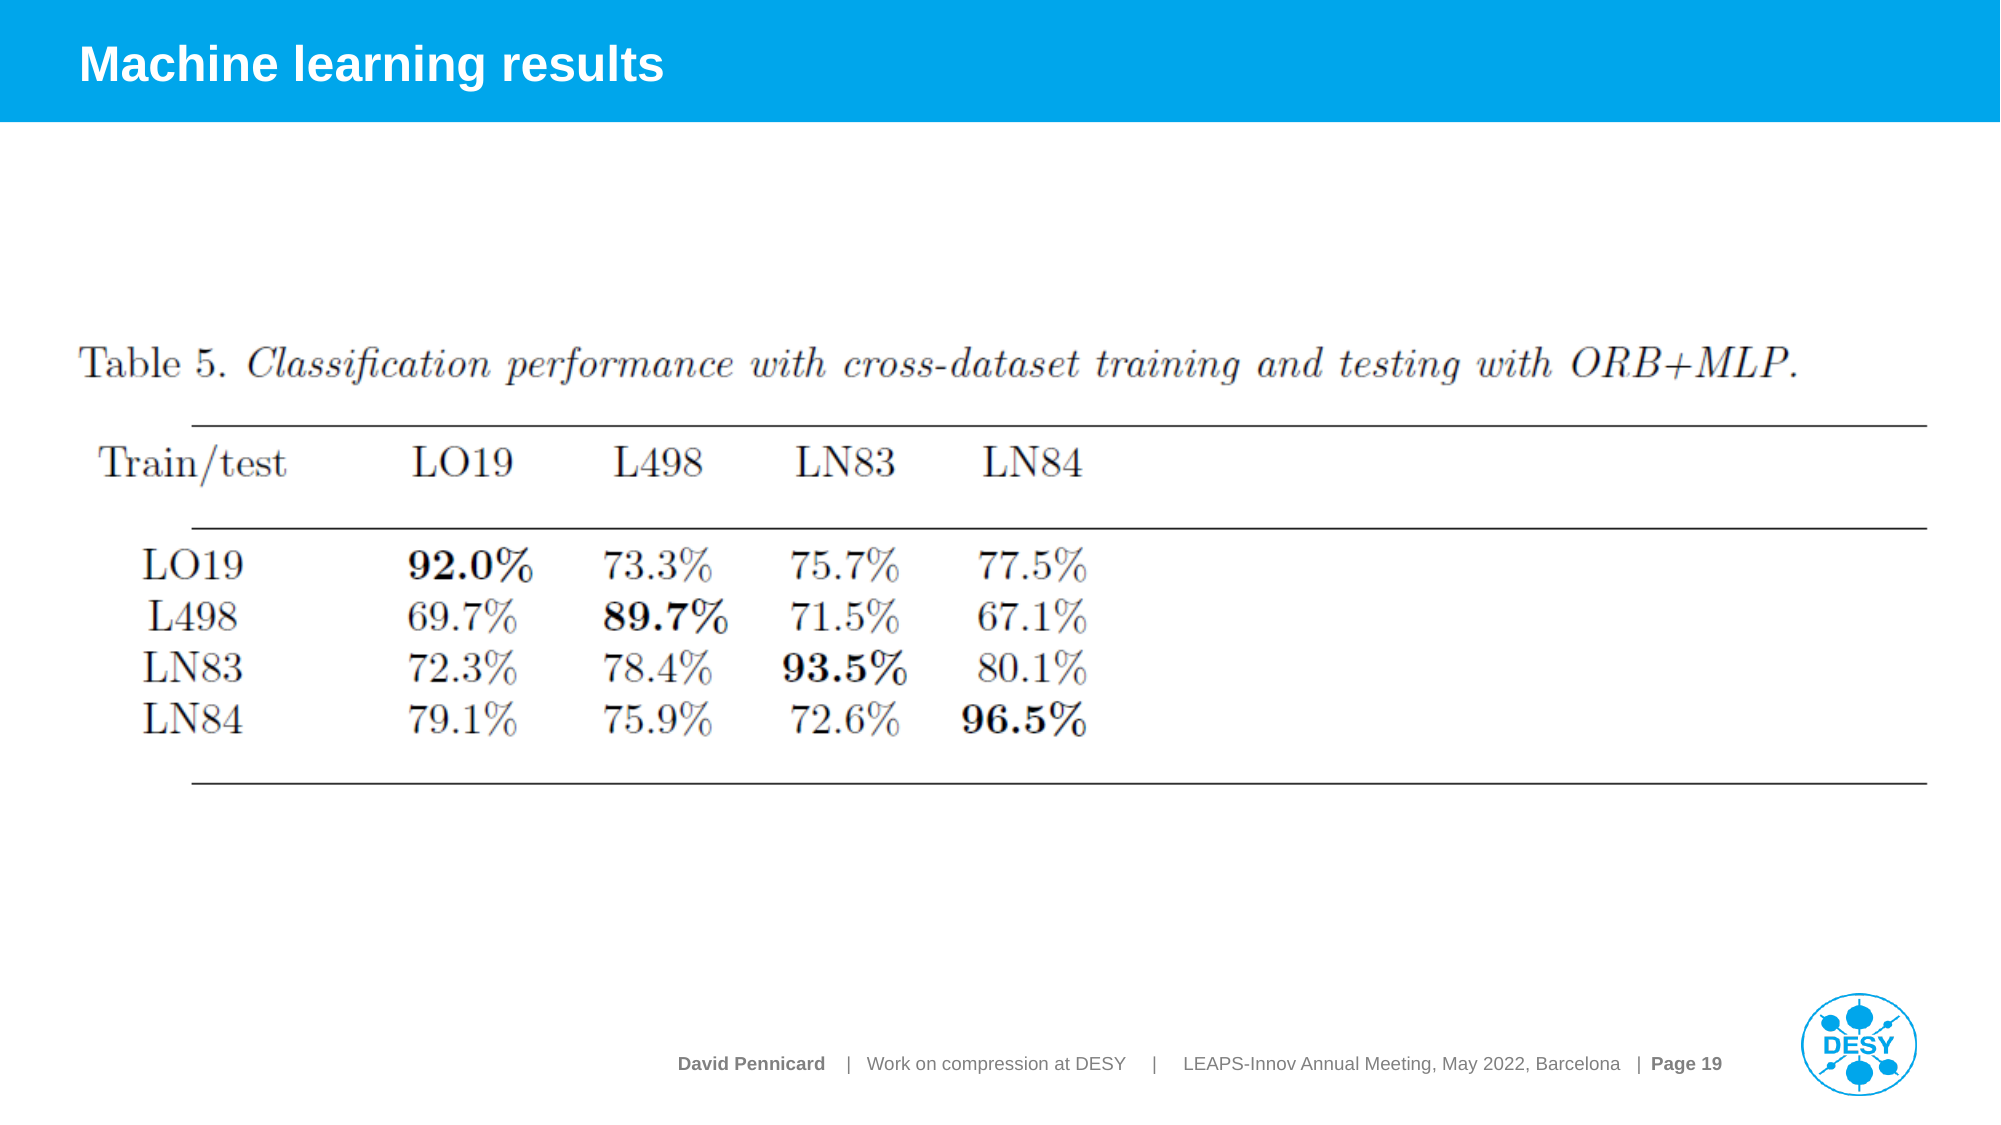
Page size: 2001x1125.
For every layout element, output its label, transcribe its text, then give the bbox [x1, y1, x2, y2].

picture [1801, 1055, 1845, 1096]
picture [1874, 1058, 1917, 1096]
title Machine learning results [63, 16, 1928, 107]
picture [1870, 993, 1917, 1032]
picture [48, 310, 1952, 815]
picture [1804, 996, 1915, 1094]
picture [1801, 993, 1849, 1035]
